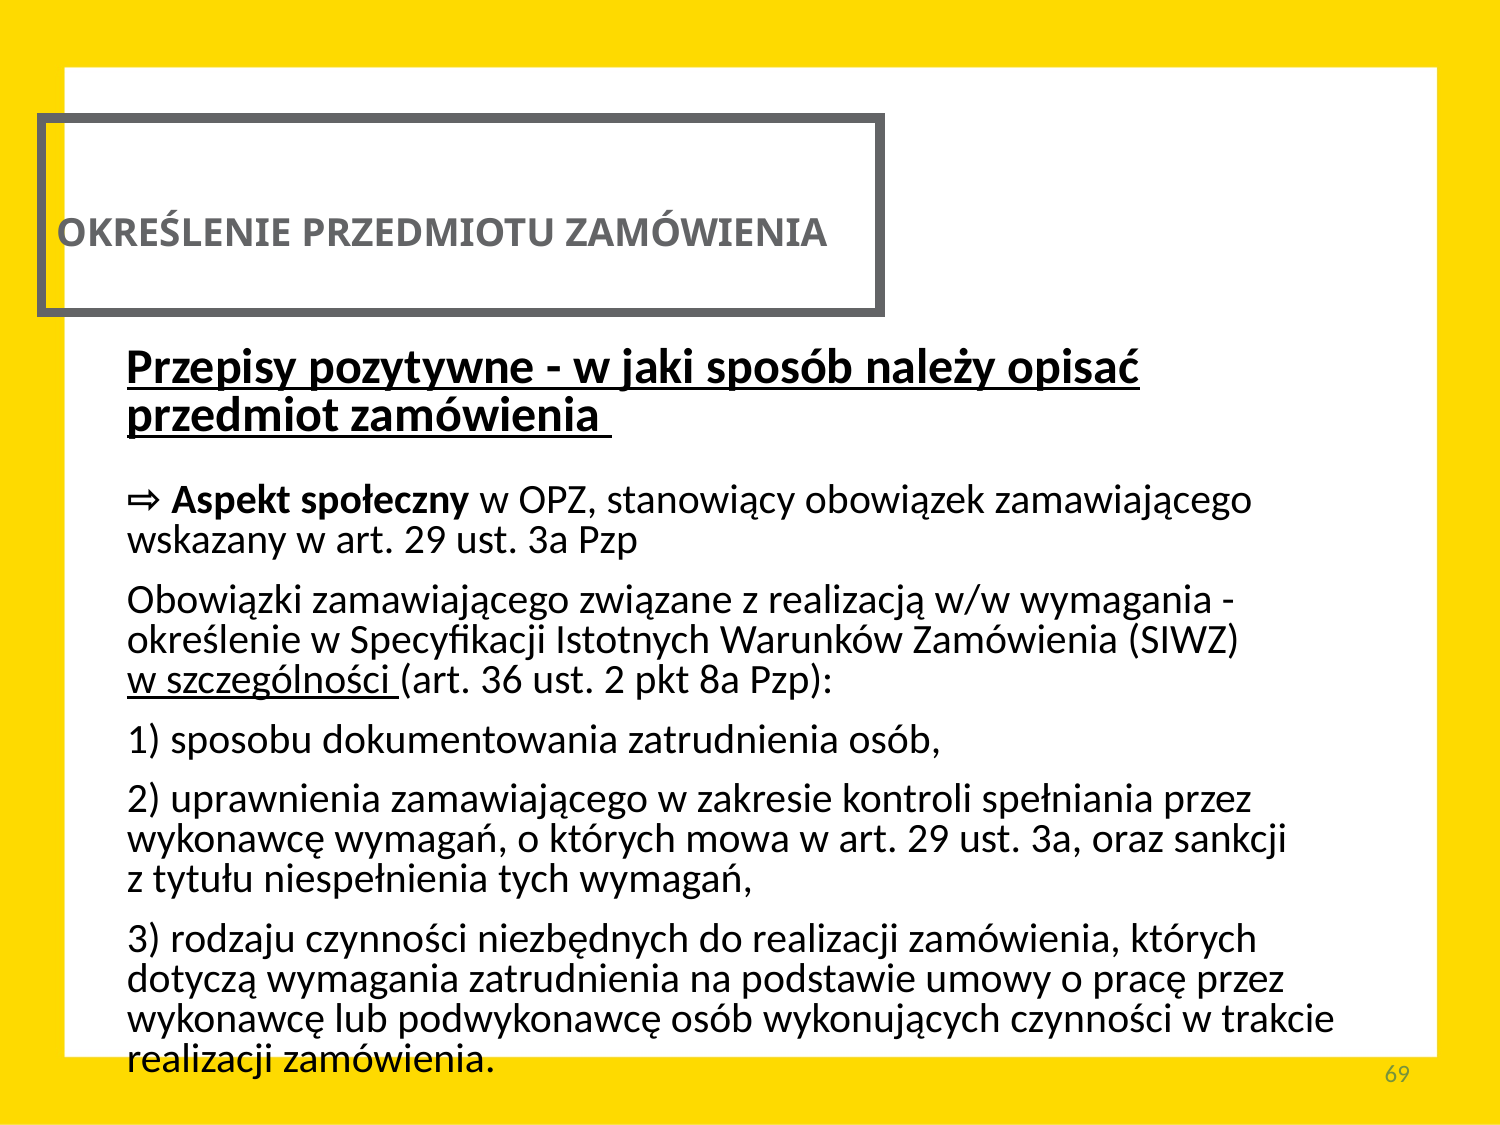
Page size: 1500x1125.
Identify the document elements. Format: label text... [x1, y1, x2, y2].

slide_number 69 [1074, 1042, 1425, 1103]
picture [0, 0, 1500, 1125]
text_box Przepisy pozytywne - w jaki sposób należy opisać przedmiot zamówienia ⇨ Aspekt społeczny w OPZ, stanowiący obowiązek zamawiającego wskazany w art. 29 ust. 3a Pzp Obowiązki zamawiającego związane z realizacją w/w wymagania - określenie w Specyfikacji Istotnych Warunków Zamówienia (SIWZ) w szczególności (art. 36 ust. 2 pkt 8a Pzp): 1) sposobu dokumentowania zatrudnienia osób, 2) uprawnienia zamawiającego w zakresie kontroli spełniania przez wykonawcę wymagań, o których mowa w art. 29 ust. 3a, oraz sankcji z tytułu niespełnienia tych wymagań, 3) rodzaju czynności niezbędnych do realizacji zamówienia, których dotyczą wymagania zatrudnienia na podstawie umowy o pracę przez wykonawcę lub podwykonawcę osób wykonujących czynności w trakcie realizacji zamówienia. [112, 338, 1365, 1089]
text_box OKREŚLENIE PRZEDMIOTU ZAMÓWIENIA [41, 117, 880, 313]
